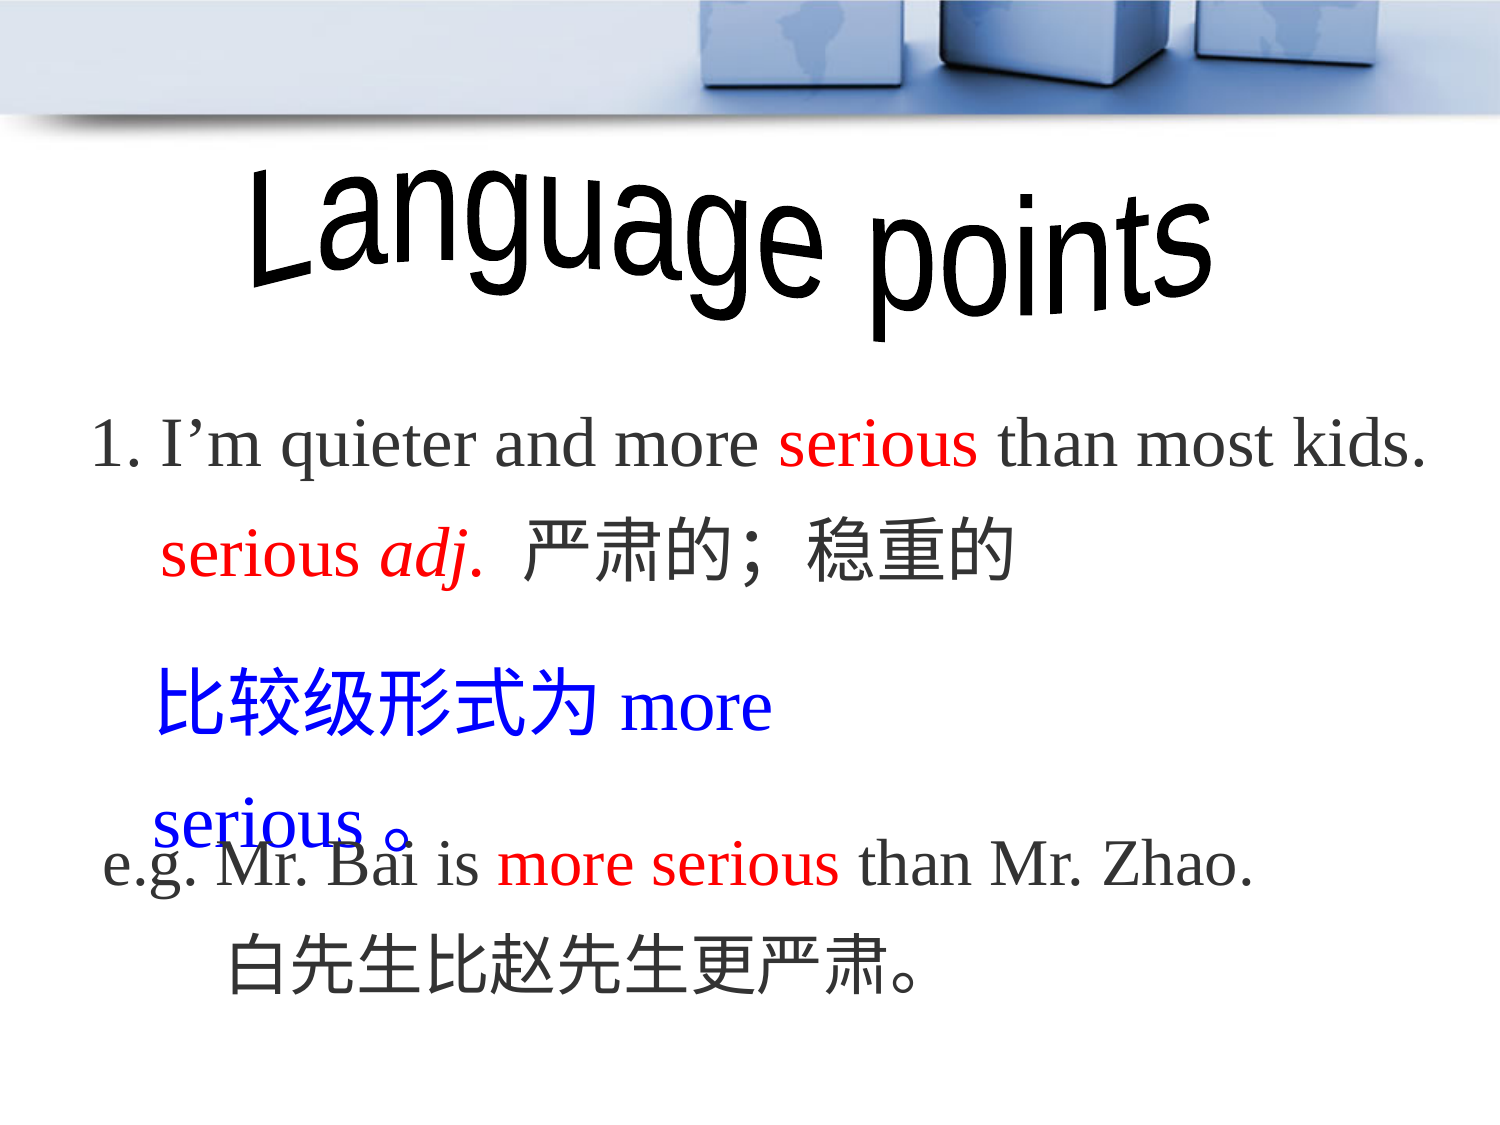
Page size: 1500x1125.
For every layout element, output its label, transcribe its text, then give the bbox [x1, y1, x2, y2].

text_box 1. I’m quieter and more serious than most kids. serious adj. 严肃的；稳重的 [75, 362, 1461, 598]
text_box e.g. Mr. Bai is more serious than Mr. Zhao. 白先生比赵先生更严肃。 [87, 787, 1400, 1011]
picture [0, 0, 1500, 1125]
text_box 比较级形式为more serious。 [137, 621, 1107, 787]
